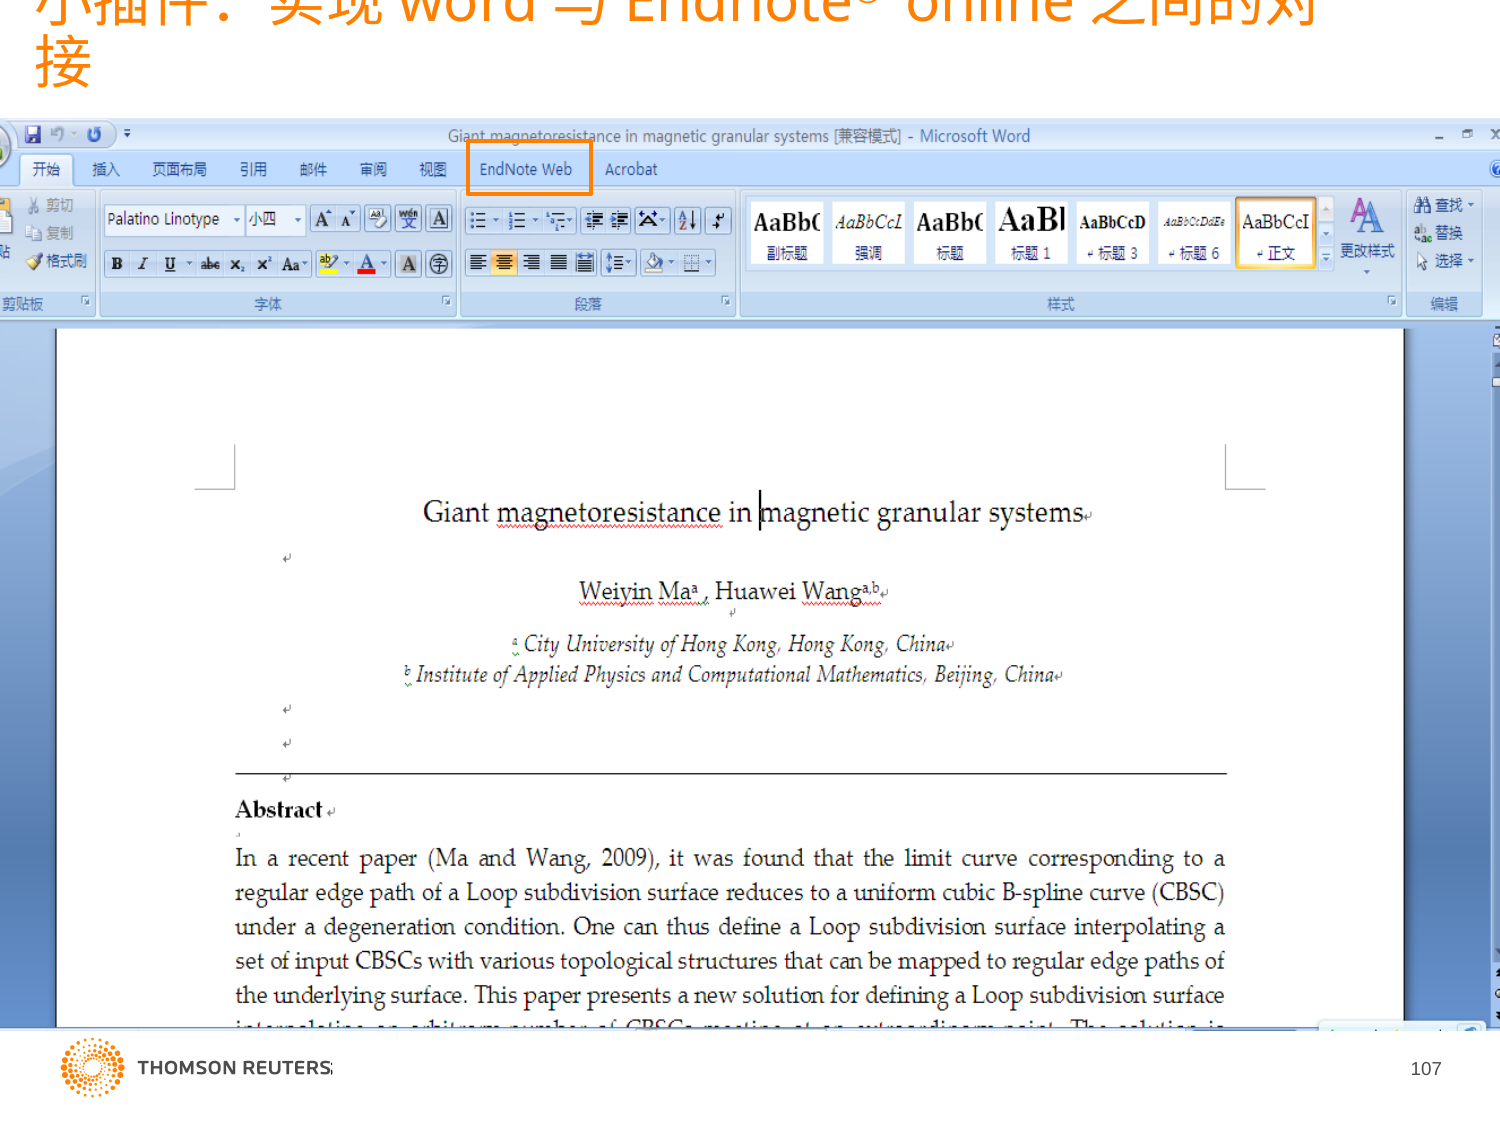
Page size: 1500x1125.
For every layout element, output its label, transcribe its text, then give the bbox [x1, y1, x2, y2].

slide_number 107 [1381, 1048, 1458, 1088]
picture [60, 1037, 333, 1125]
picture [0, 117, 1500, 1031]
text_box 小插件：实现word与Endnote® online之间的对接 [34, 0, 1376, 97]
